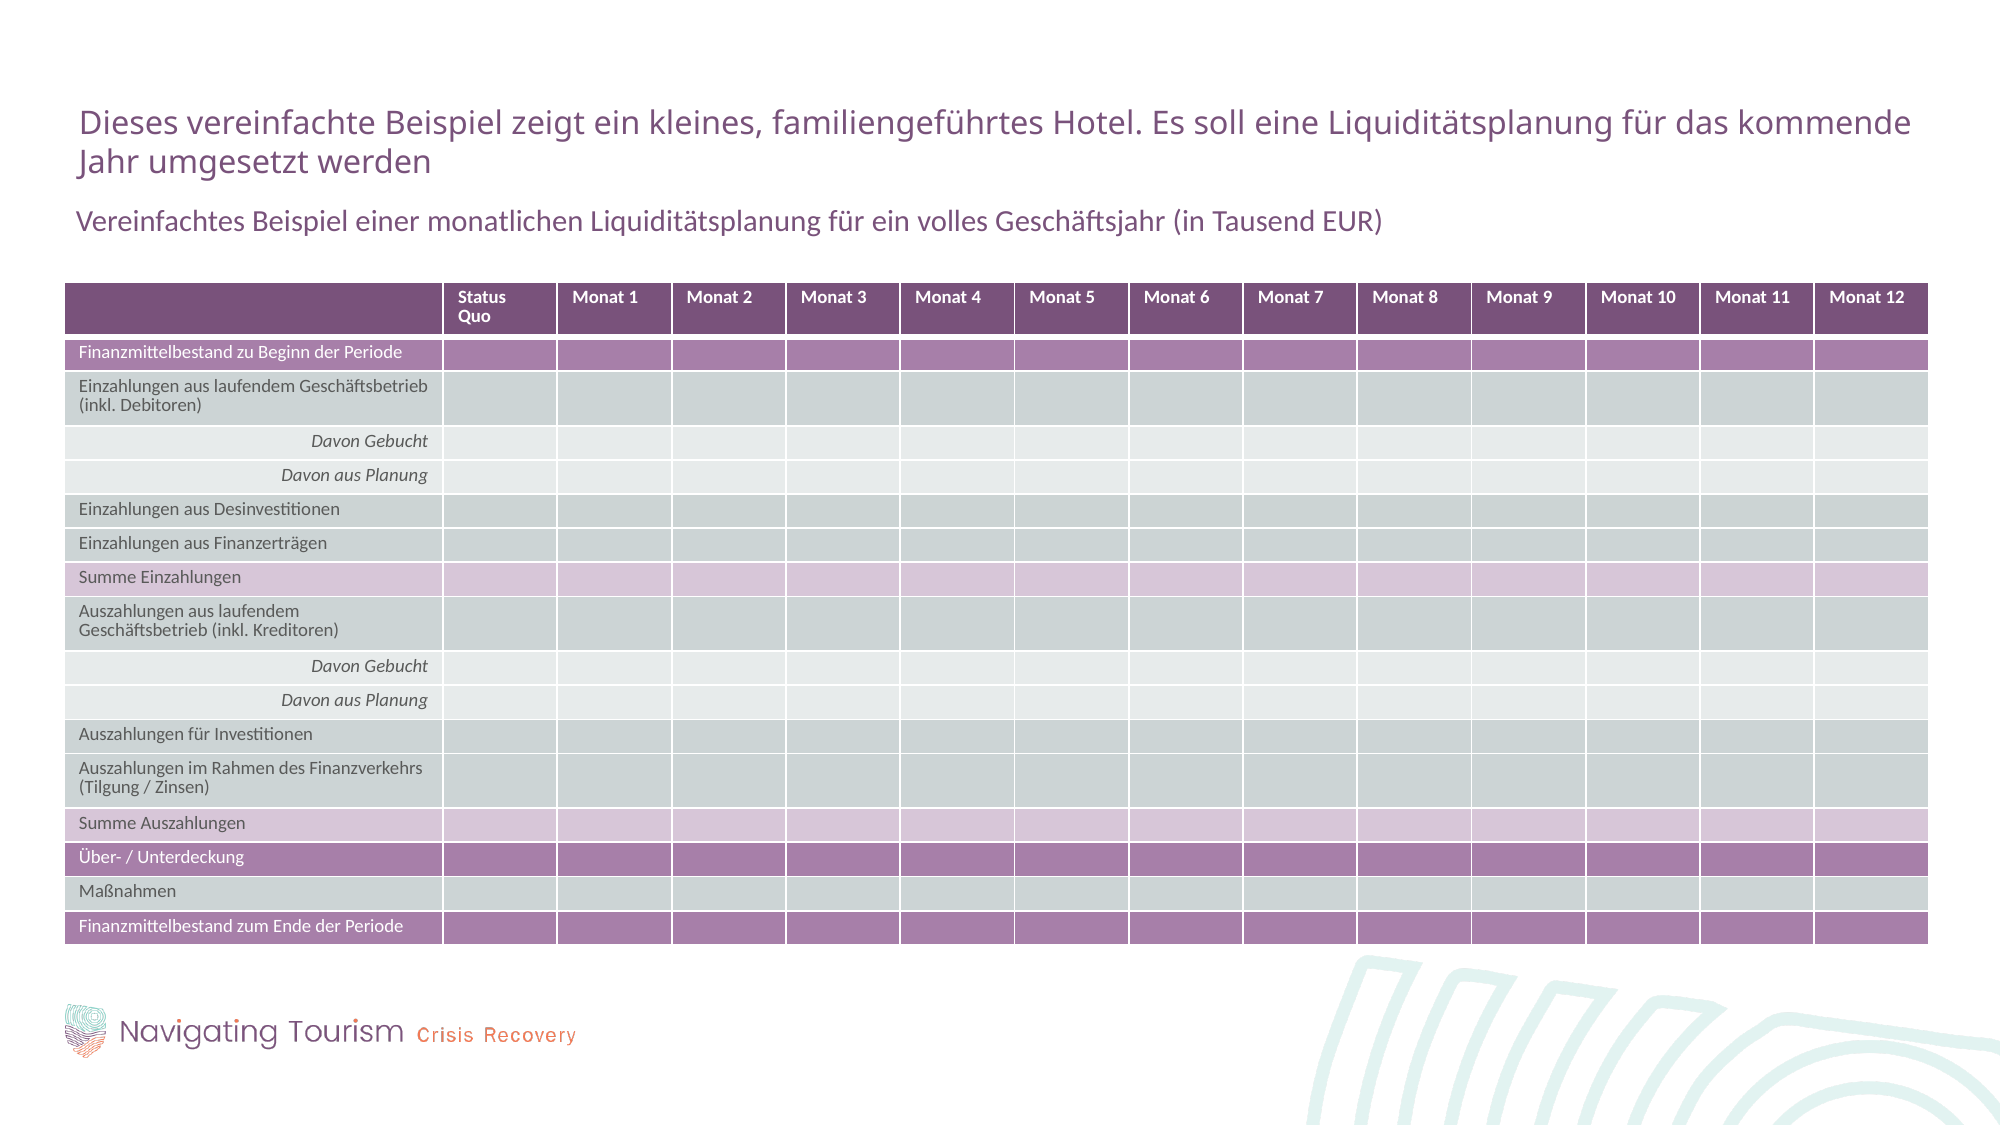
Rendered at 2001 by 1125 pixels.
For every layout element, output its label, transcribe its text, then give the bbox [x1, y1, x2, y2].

table_cell [787, 372, 899, 425]
table_cell [1244, 720, 1356, 753]
table_cell [558, 563, 671, 596]
table_cell [444, 809, 556, 841]
table_cell [1472, 372, 1585, 425]
table_cell [673, 720, 785, 753]
table_cell [1587, 461, 1699, 493]
table_cell [673, 809, 785, 841]
table_cell [1358, 754, 1471, 807]
table_cell [787, 495, 899, 527]
table_cell [1130, 912, 1242, 944]
table_cell Davon Gebucht [65, 652, 442, 684]
table_cell [1815, 686, 1928, 719]
table_cell [444, 597, 556, 650]
table_cell [444, 529, 556, 561]
table_cell Einzahlungen aus Desinvestitionen [65, 495, 442, 527]
table_cell [558, 340, 671, 370]
table_cell [673, 843, 785, 876]
table_cell [1701, 597, 1813, 650]
table_cell [1015, 809, 1128, 841]
table_cell [673, 427, 785, 459]
table_cell Davon aus Planung [65, 686, 442, 719]
table_cell [1701, 809, 1813, 841]
table_cell [1701, 427, 1813, 459]
table_cell [444, 427, 556, 459]
table_cell [1244, 340, 1356, 370]
table_cell [1587, 597, 1699, 650]
table_cell [1587, 809, 1699, 841]
table_cell [558, 686, 671, 719]
table_cell [1701, 652, 1813, 684]
table_header Monat 5 [1015, 283, 1128, 334]
table_cell [1015, 495, 1128, 527]
table_header Monat 8 [1358, 283, 1471, 334]
table_cell [444, 912, 556, 944]
table_cell [1358, 652, 1471, 684]
table_cell [1472, 686, 1585, 719]
table_cell [673, 529, 785, 561]
table_cell [901, 809, 1014, 841]
table_cell [787, 754, 899, 807]
table_cell [1015, 686, 1128, 719]
table_cell [901, 529, 1014, 561]
table_cell Summe Einzahlungen [65, 563, 442, 596]
table_cell [1358, 597, 1471, 650]
table_cell [1015, 563, 1128, 596]
table_cell [1815, 461, 1928, 493]
table_cell [444, 686, 556, 719]
table_cell [1130, 720, 1242, 753]
table_cell [1472, 912, 1585, 944]
table_cell [1587, 720, 1699, 753]
table_cell [673, 461, 785, 493]
table_cell [901, 427, 1014, 459]
picture [1298, 955, 2000, 1125]
table_cell [673, 754, 785, 807]
table_cell [558, 843, 671, 876]
table_cell [673, 340, 785, 370]
table_cell Einzahlungen aus Finanzerträgen [65, 529, 442, 561]
table_cell [1358, 563, 1471, 596]
table_cell [444, 461, 556, 493]
table_cell [787, 912, 899, 944]
table_cell [444, 843, 556, 876]
table_cell [1587, 495, 1699, 527]
table_cell [1587, 340, 1699, 370]
table_cell [1015, 372, 1128, 425]
table_cell [1244, 877, 1356, 910]
table_cell [901, 686, 1014, 719]
table_cell [673, 686, 785, 719]
table_header [65, 283, 442, 334]
table_cell [787, 843, 899, 876]
table_cell [673, 652, 785, 684]
table_cell [1701, 877, 1813, 910]
table_cell [558, 754, 671, 807]
table_cell [1815, 912, 1928, 944]
table_cell [1701, 843, 1813, 876]
table_cell [1587, 686, 1699, 719]
table_cell [1244, 563, 1356, 596]
table_cell [901, 754, 1014, 807]
table_cell [558, 427, 671, 459]
table_cell [1130, 877, 1242, 910]
table_cell [1015, 427, 1128, 459]
table_cell [901, 461, 1014, 493]
table_cell [1015, 912, 1128, 944]
table_cell [1244, 652, 1356, 684]
table_header Monat 7 [1244, 283, 1356, 334]
table_cell [1358, 912, 1471, 944]
table_cell [673, 912, 785, 944]
table_header Monat 9 [1472, 283, 1585, 334]
table_cell [1130, 461, 1242, 493]
table_cell [673, 495, 785, 527]
table_cell [1015, 652, 1128, 684]
table_cell [1815, 720, 1928, 753]
table_cell [1015, 843, 1128, 876]
table_cell [558, 461, 671, 493]
table_cell [1815, 495, 1928, 527]
table_cell [444, 372, 556, 425]
table_cell [1244, 461, 1356, 493]
table_cell [1358, 529, 1471, 561]
table_cell Finanzmittelbestand zu Beginn der Periode [65, 340, 442, 370]
table_cell [1358, 461, 1471, 493]
table_cell [558, 597, 671, 650]
table_cell [1701, 754, 1813, 807]
table_cell [1815, 340, 1928, 370]
table_cell [673, 563, 785, 596]
table_cell [1244, 843, 1356, 876]
table_cell [673, 597, 785, 650]
table_cell [444, 495, 556, 527]
table_cell [1701, 912, 1813, 944]
table_cell [558, 809, 671, 841]
table_cell [1587, 912, 1699, 944]
table_cell [1472, 563, 1585, 596]
table_cell Einzahlungen aus laufendem Geschäftsbetrieb (inkl. Debitoren) [65, 372, 442, 425]
table_cell Auszahlungen im Rahmen des Finanzverkehrs (Tilgung / Zinsen) [65, 754, 442, 807]
table_cell [1701, 340, 1813, 370]
table_cell [1472, 843, 1585, 876]
table_cell [1701, 686, 1813, 719]
table_cell [901, 495, 1014, 527]
table_header Monat 2 [673, 283, 785, 334]
table_cell [901, 877, 1014, 910]
table_cell [1015, 720, 1128, 753]
table_cell [1587, 877, 1699, 910]
table_cell [787, 461, 899, 493]
table_cell [444, 563, 556, 596]
list Vereinfachtes Beispiel einer monatlichen Liquiditätsplanung für ein volles Geschäftsjahr (in Tausend EUR) [60, 202, 1946, 245]
table_cell [1015, 340, 1128, 370]
table_cell [1244, 912, 1356, 944]
table_cell [1244, 372, 1356, 425]
table_cell [1358, 877, 1471, 910]
table_cell Davon aus Planung [65, 461, 442, 493]
table_cell [558, 495, 671, 527]
table_header Monat 3 [787, 283, 899, 334]
table_header Monat 4 [901, 283, 1014, 334]
table_cell [1472, 427, 1585, 459]
table_cell [1130, 686, 1242, 719]
table_cell Finanzmittelbestand zum Ende der Periode [65, 912, 442, 944]
table_cell [444, 652, 556, 684]
table_cell [901, 720, 1014, 753]
table_cell [1015, 461, 1128, 493]
table_cell [1244, 495, 1356, 527]
table_cell [1587, 652, 1699, 684]
table_cell [558, 652, 671, 684]
table_cell [1130, 597, 1242, 650]
table_cell [673, 877, 785, 910]
table_cell [1015, 529, 1128, 561]
table_cell [1815, 372, 1928, 425]
table_cell [1587, 563, 1699, 596]
table_cell [1701, 529, 1813, 561]
table_cell [787, 563, 899, 596]
table_cell [1815, 427, 1928, 459]
table_cell [1472, 495, 1585, 527]
table_cell [1472, 720, 1585, 753]
table_cell Maßnahmen [65, 877, 442, 910]
table_cell Davon Gebucht [65, 427, 442, 459]
table_cell [1244, 529, 1356, 561]
table_cell [1244, 597, 1356, 650]
table_cell [1472, 754, 1585, 807]
table_cell [1472, 461, 1585, 493]
table_cell [787, 427, 899, 459]
table_cell [444, 720, 556, 753]
table_cell [1701, 495, 1813, 527]
table_cell [1815, 563, 1928, 596]
table_cell [1815, 597, 1928, 650]
table_cell [558, 720, 671, 753]
table_cell [1815, 754, 1928, 807]
table_header Status Quo [444, 283, 556, 334]
table_cell [1244, 809, 1356, 841]
table_cell [901, 912, 1014, 944]
table_cell [1472, 597, 1585, 650]
table_cell [1130, 372, 1242, 425]
table_cell [1358, 372, 1471, 425]
table_cell [787, 877, 899, 910]
table_cell [1358, 340, 1471, 370]
table_cell [1815, 652, 1928, 684]
table_cell [1130, 754, 1242, 807]
table_cell [1358, 427, 1471, 459]
table_cell [901, 563, 1014, 596]
table_header Monat 6 [1130, 283, 1242, 334]
table_cell [1587, 427, 1699, 459]
table_cell [673, 372, 785, 425]
table_cell Auszahlungen für Investitionen [65, 720, 442, 753]
table_cell [901, 652, 1014, 684]
table_cell [901, 843, 1014, 876]
table_cell [558, 912, 671, 944]
table_cell [1472, 877, 1585, 910]
table_cell [1015, 877, 1128, 910]
picture [112, 1005, 577, 1056]
table_cell [1587, 843, 1699, 876]
table_cell [1358, 720, 1471, 753]
table_cell [1358, 686, 1471, 719]
table_cell [1587, 372, 1699, 425]
table_cell [558, 529, 671, 561]
table_cell [1358, 495, 1471, 527]
table_cell [1815, 809, 1928, 841]
table_cell [1472, 809, 1585, 841]
table_cell [1358, 809, 1471, 841]
table_cell [1472, 340, 1585, 370]
table_cell [787, 597, 899, 650]
list Dieses vereinfachte Beispiel zeigt ein kleines, familiengeführtes Hotel. Es soll eine Liquiditätsplanung für das kommende Jahr umgesetzt werden [63, 94, 1946, 191]
table_cell [901, 340, 1014, 370]
table_cell [1130, 529, 1242, 561]
table_cell [787, 529, 899, 561]
table_cell [1244, 686, 1356, 719]
table_cell [1130, 843, 1242, 876]
table_cell [787, 652, 899, 684]
table_cell [444, 340, 556, 370]
table_cell [1701, 372, 1813, 425]
table_cell [1130, 652, 1242, 684]
table_cell [1244, 427, 1356, 459]
table_cell [1130, 495, 1242, 527]
table_cell [444, 754, 556, 807]
table_header Monat 1 [558, 283, 671, 334]
table_cell [444, 877, 556, 910]
table_cell [1587, 754, 1699, 807]
table_cell [787, 720, 899, 753]
table_cell [1587, 529, 1699, 561]
table_cell [787, 809, 899, 841]
table_header Monat 11 [1701, 283, 1813, 334]
table_cell [1815, 877, 1928, 910]
picture [65, 999, 111, 1061]
table_cell [1130, 340, 1242, 370]
table_cell [901, 372, 1014, 425]
table_cell [1815, 529, 1928, 561]
table_cell [1815, 843, 1928, 876]
table_cell [1472, 652, 1585, 684]
table_cell [1015, 597, 1128, 650]
table_cell [1472, 529, 1585, 561]
table_cell Summe Auszahlungen [65, 809, 442, 841]
table_header Monat 12 [1815, 283, 1928, 334]
table_cell [1358, 843, 1471, 876]
table_cell [558, 877, 671, 910]
table_header Monat 10 [1587, 283, 1699, 334]
table_cell [1130, 563, 1242, 596]
table_cell [1701, 720, 1813, 753]
table_cell [1015, 754, 1128, 807]
table_cell Über- / Unterdeckung [65, 843, 442, 876]
table_cell [1130, 809, 1242, 841]
table_cell [787, 340, 899, 370]
table_cell [1130, 427, 1242, 459]
table_cell [558, 372, 671, 425]
table_cell [1244, 754, 1356, 807]
table_cell [901, 597, 1014, 650]
table_cell [1701, 563, 1813, 596]
table_cell [787, 686, 899, 719]
table_cell Auszahlungen aus laufendem Geschäftsbetrieb (inkl. Kreditoren) [65, 597, 442, 650]
table_cell [1701, 461, 1813, 493]
